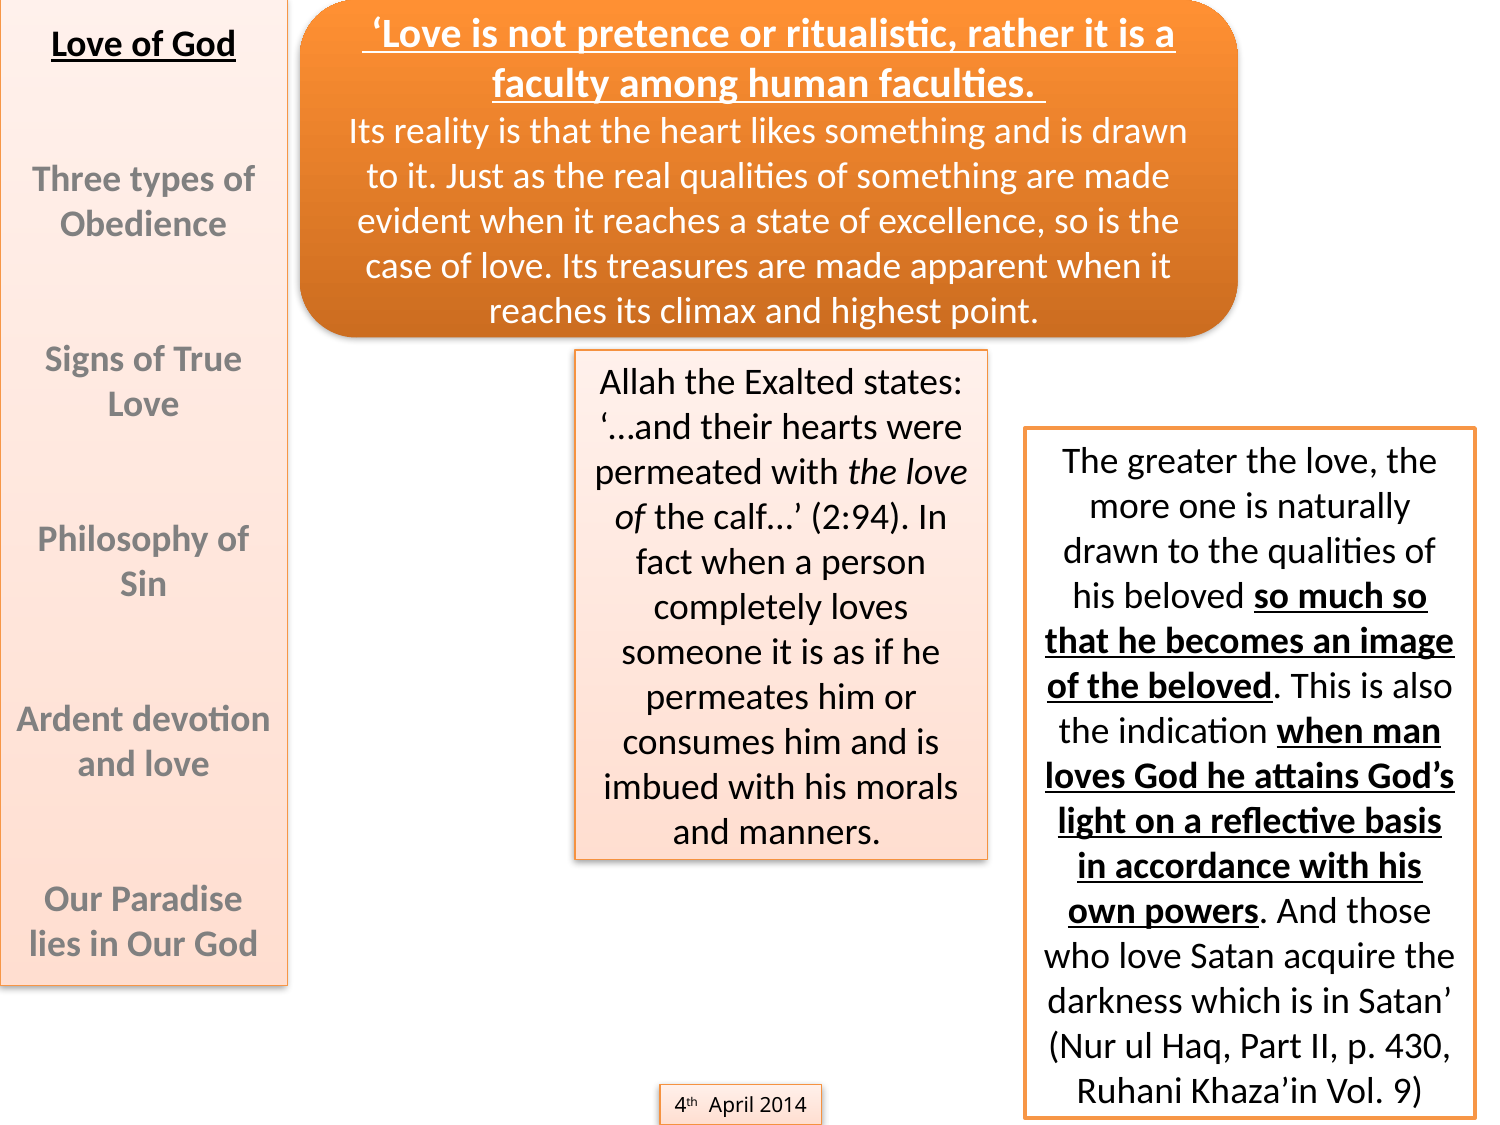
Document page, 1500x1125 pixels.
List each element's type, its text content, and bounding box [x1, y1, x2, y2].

text_box ‘Love is not pretence or ritualistic, rather it is a faculty among human faculties. Its reality is that the heart likes something and is drawn to it. Just as the real qualities of something are made evident when it reaches a state of excellence, so is the case of love. Its treasures are made apparent when it reaches its climax and highest point. [299, 0, 1238, 338]
text_box Love of God Three types of Obedience Signs of True Love Philosophy of Sin Ardent devotion and love Our Paradise lies in Our God [0, 0, 288, 986]
text_box The greater the love, the more one is naturally drawn to the qualities of his beloved so much so that he becomes an image of the beloved. This is also the indication when man loves God he attains God’s light on a reflective basis in accordance with his own powers. And those who love Satan acquire the darkness which is in Satan’ (Nur ul Haq, Part II, p. 430, Ruhani Khaza’in Vol. 9) [1023, 426, 1477, 1120]
text_box 4th April 2014 [659, 1084, 822, 1125]
text_box Allah the Exalted states: ‘…and their hearts were permeated with the love of the calf…’ (2:94). In fact when a person completely loves someone it is as if he permeates him or consumes him and is imbued with his morals and manners. [574, 349, 988, 860]
